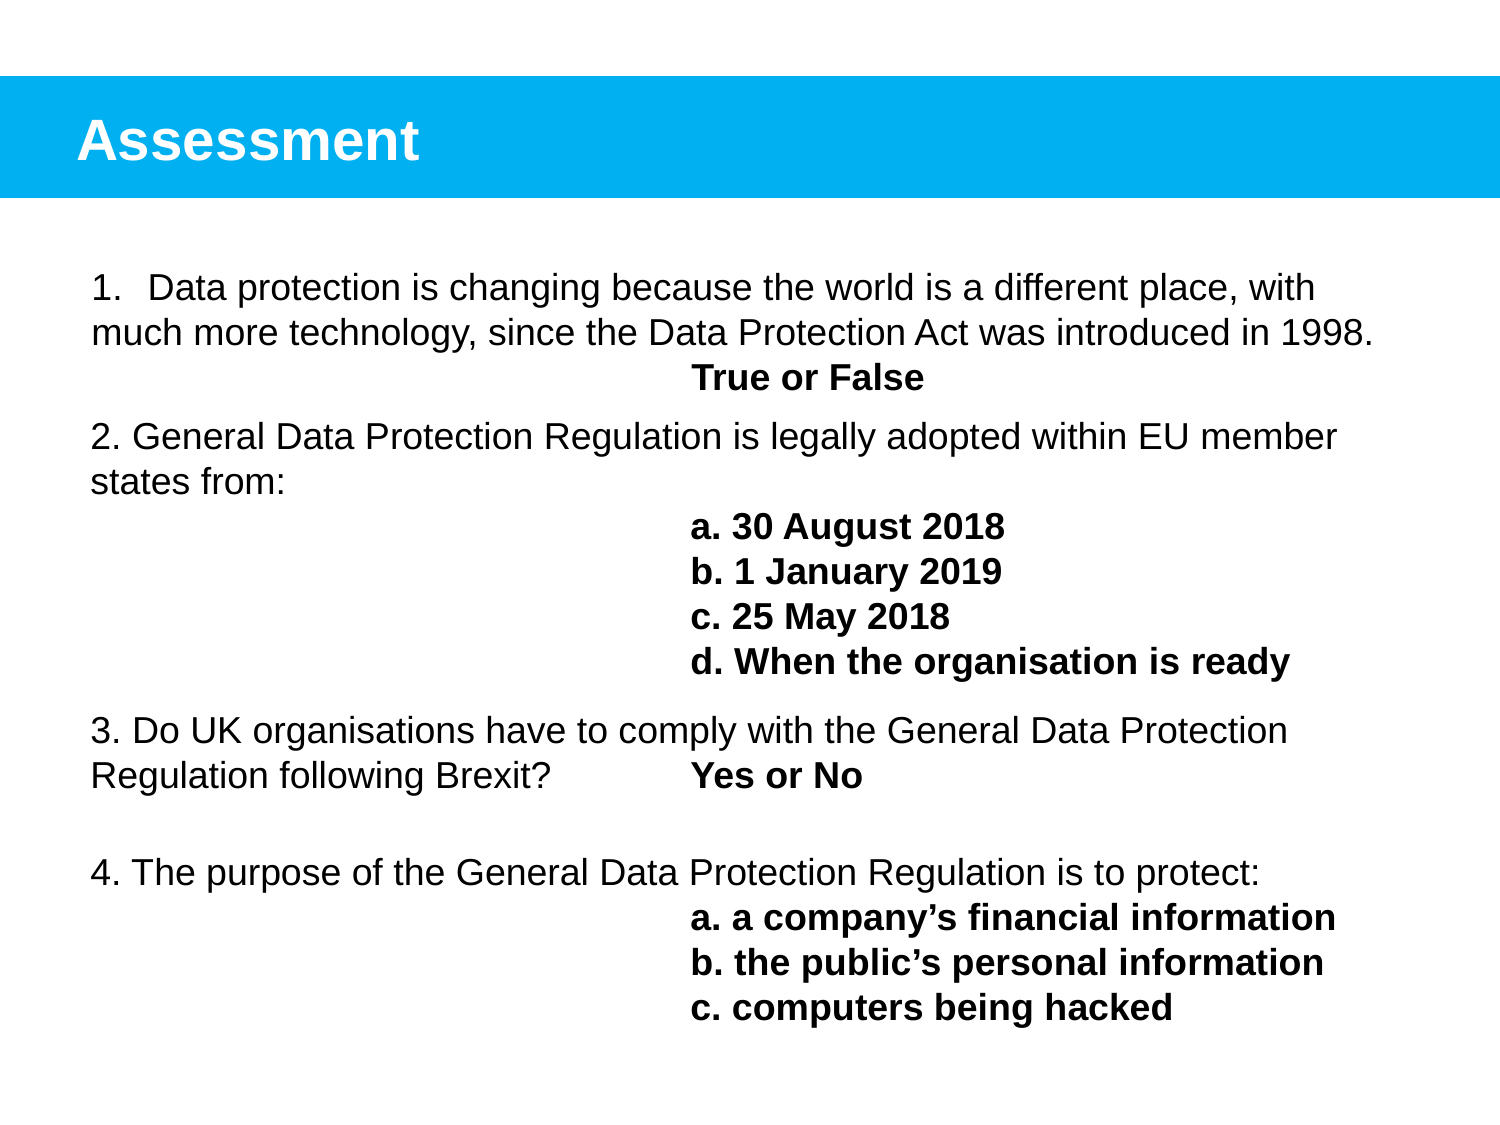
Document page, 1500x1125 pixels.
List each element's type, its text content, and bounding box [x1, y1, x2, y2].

text_box 4. The purpose of the General Data Protection Regulation is to protect: a. a company’s financial information b. the public’s personal information c. computers being hacked [75, 840, 1435, 1036]
text_box Data protection is changing because the world is a different place, with much more technology, since the Data Protection Act was introduced in 1998. True or False [76, 255, 1436, 405]
text_box 2. General Data Protection Regulation is legally adopted within EU member states from: a. 30 August 2018 b. 1 January 2019 c. 25 May 2018 d. When the organisation is ready [75, 404, 1435, 690]
text_box 3. Do UK organisations have to comply with the General Data Protection Regulation following Brexit? Yes or No [75, 698, 1435, 804]
text_box Assessment [0, 76, 1500, 198]
